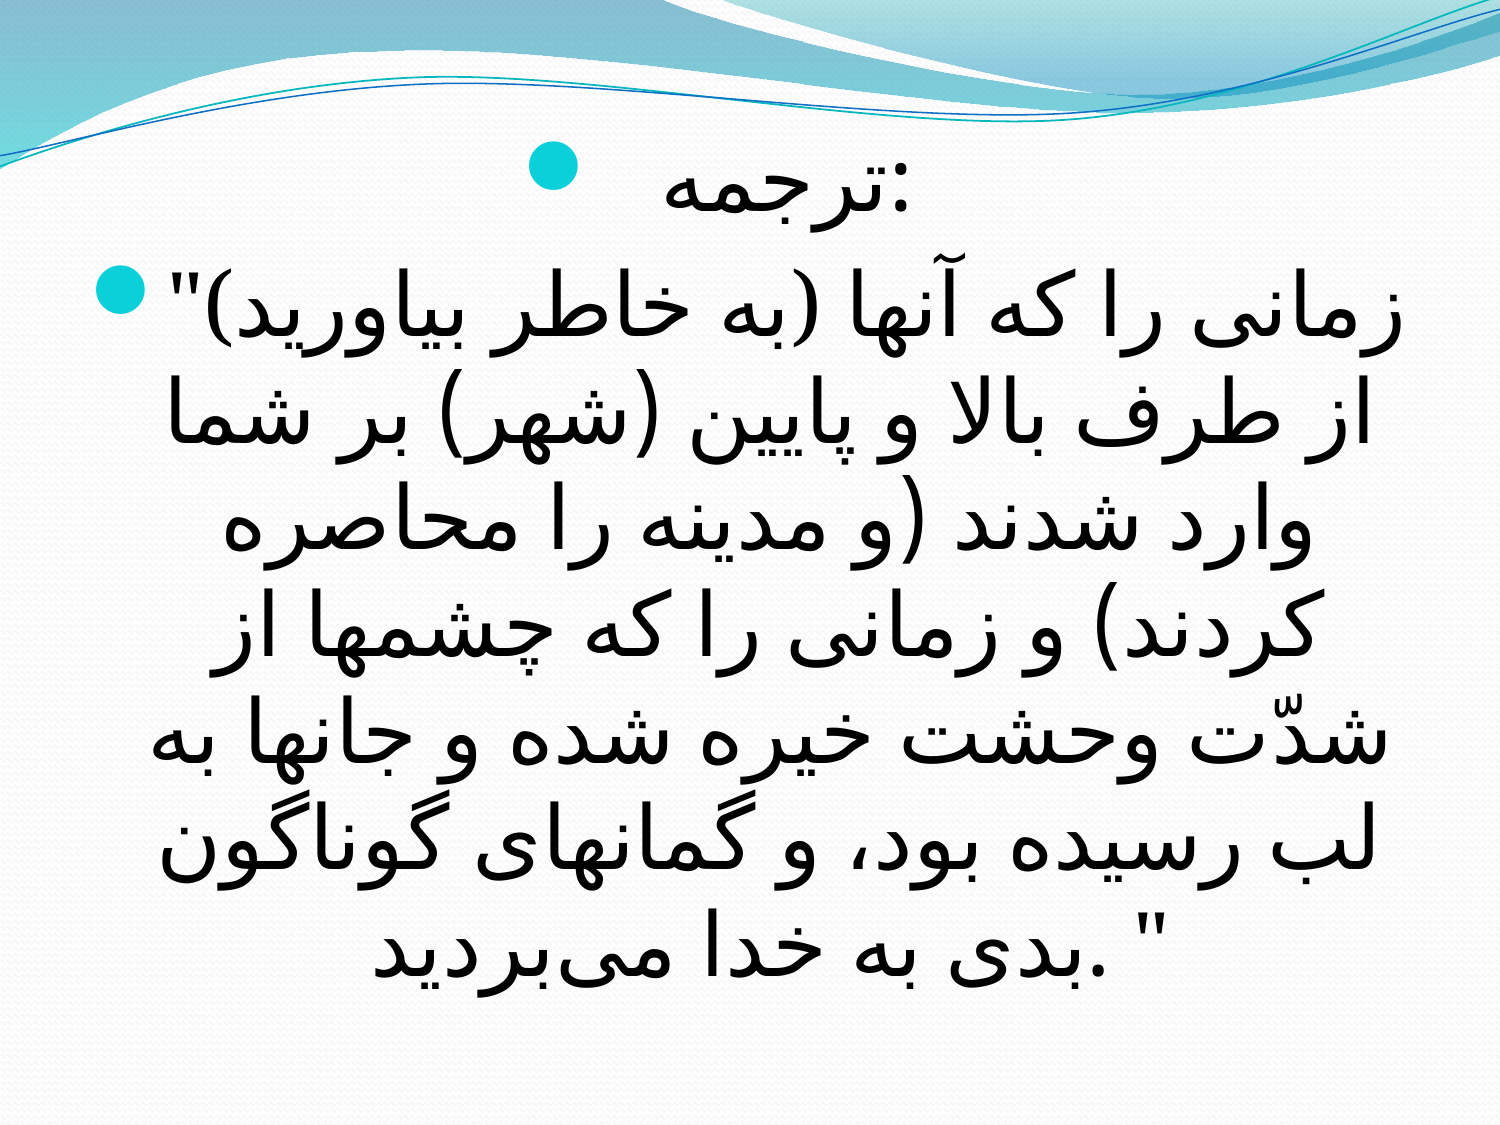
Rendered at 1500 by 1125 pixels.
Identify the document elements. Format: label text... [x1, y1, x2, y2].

list ترجمه: "(به خاطر بیاورید) زمانی را که آنها از طرف بالا و پایین (شهر) بر شما وارد شدند (و مدینه را محاصره کردند) و زمانی را که چشمها از شدّت وحشت خیره شده و جانها به لب رسیده بود، و گمانهای گوناگون بدی به خدا می‌بردید. " [75, 115, 1425, 1038]
